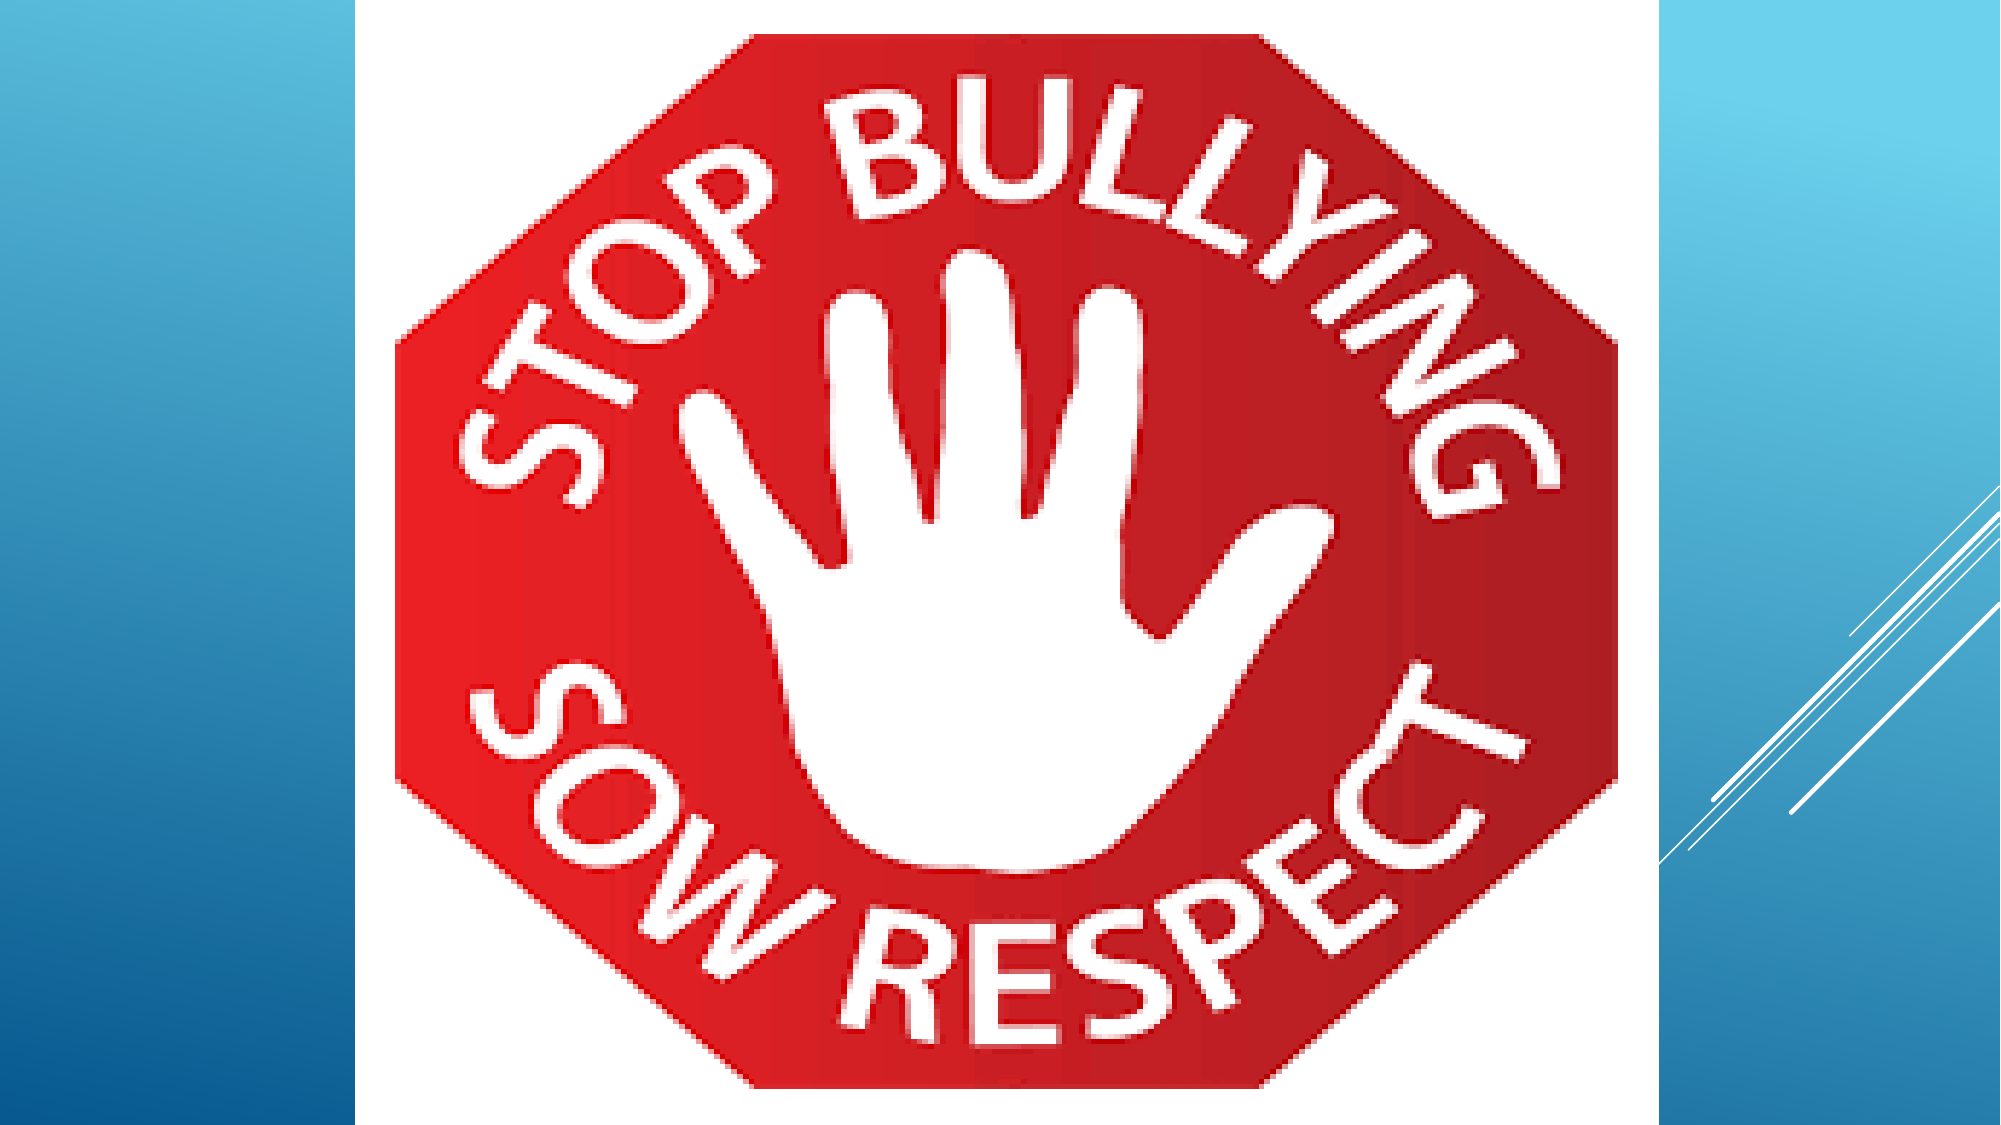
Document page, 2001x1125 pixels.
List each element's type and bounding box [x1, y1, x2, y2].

picture [355, 0, 1659, 1125]
